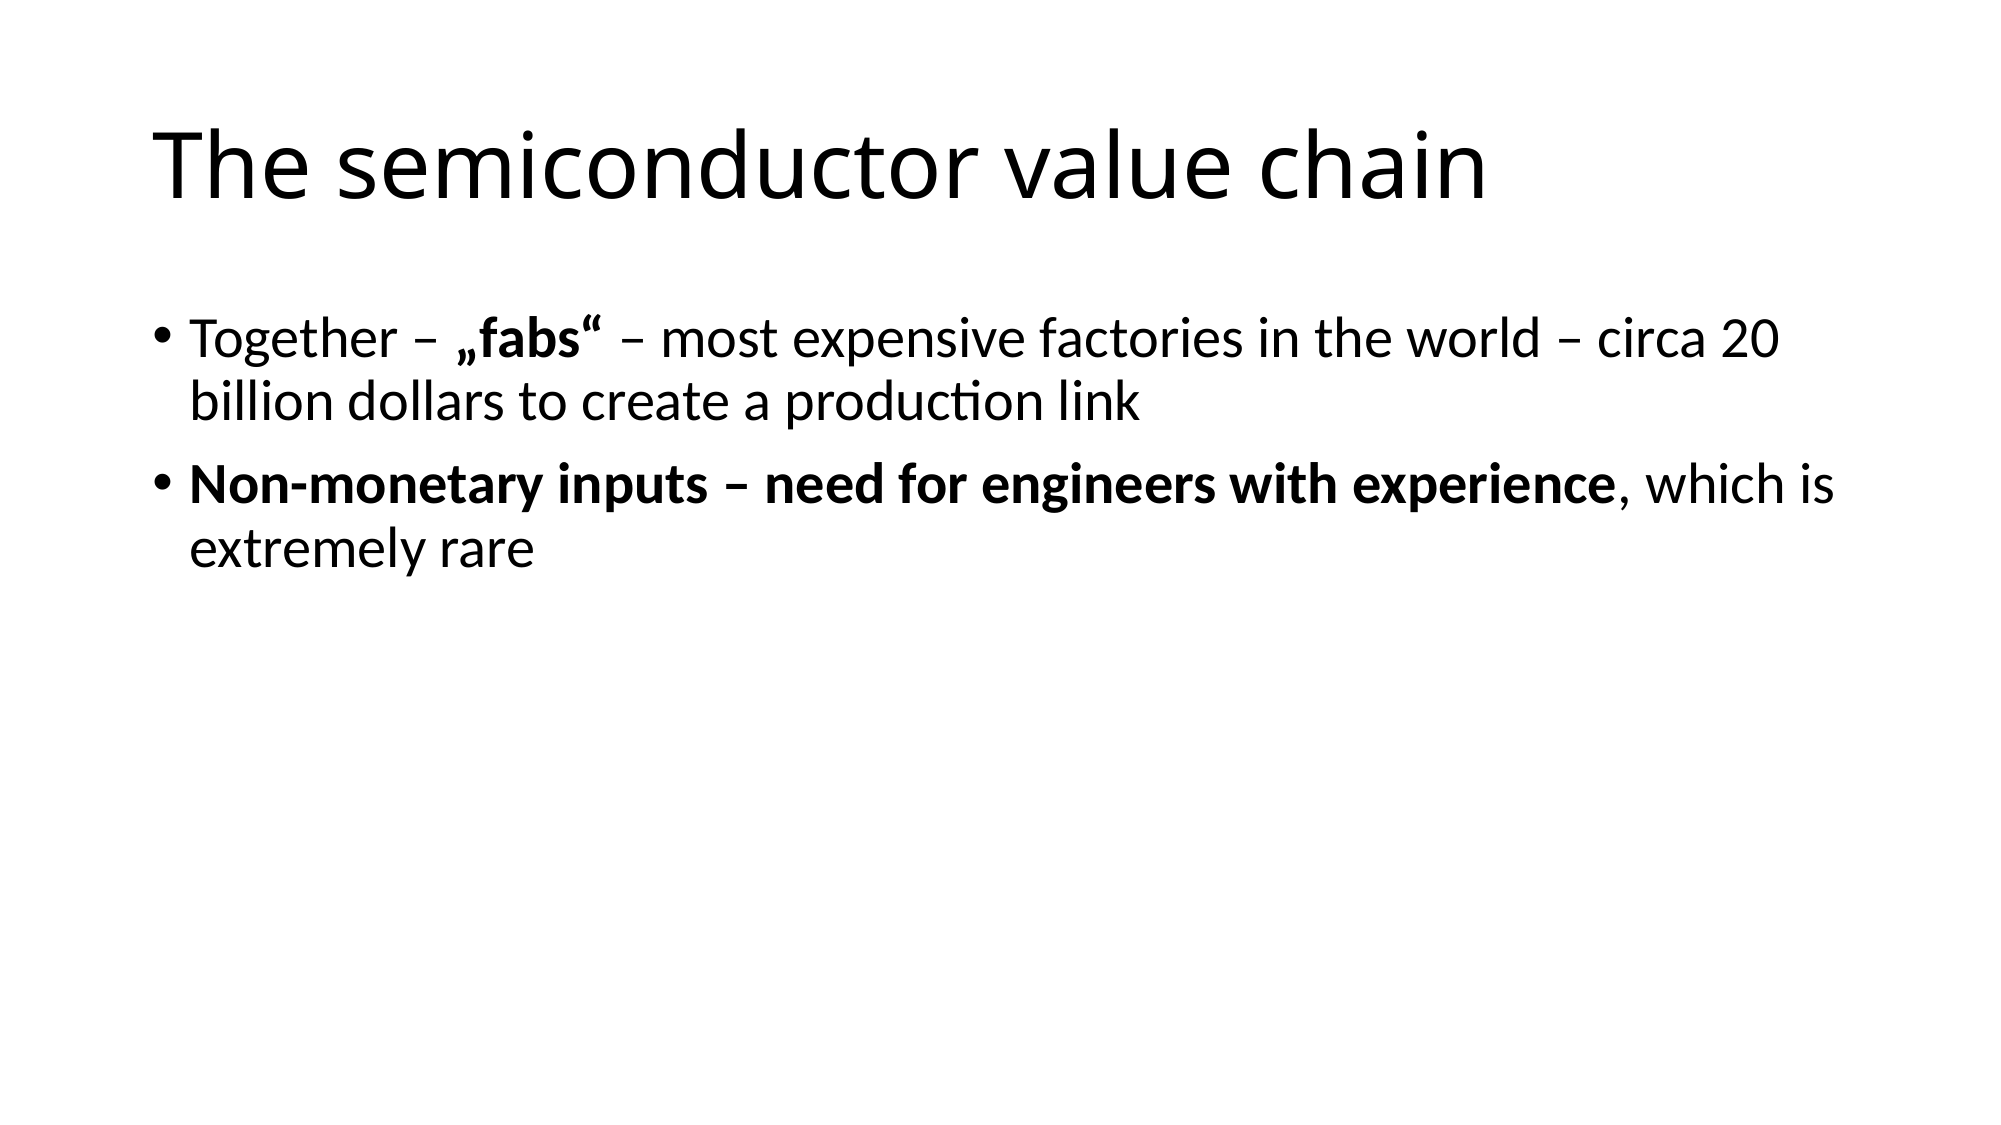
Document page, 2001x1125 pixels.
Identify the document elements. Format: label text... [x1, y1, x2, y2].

list Together – „fabs“ – most expensive factories in the world – circa 20 billion dollars to create a production link Non-monetary inputs – need for engineers with experience, which is extremely rare [137, 299, 1863, 1014]
title The semiconductor value chain [137, 59, 1863, 278]
